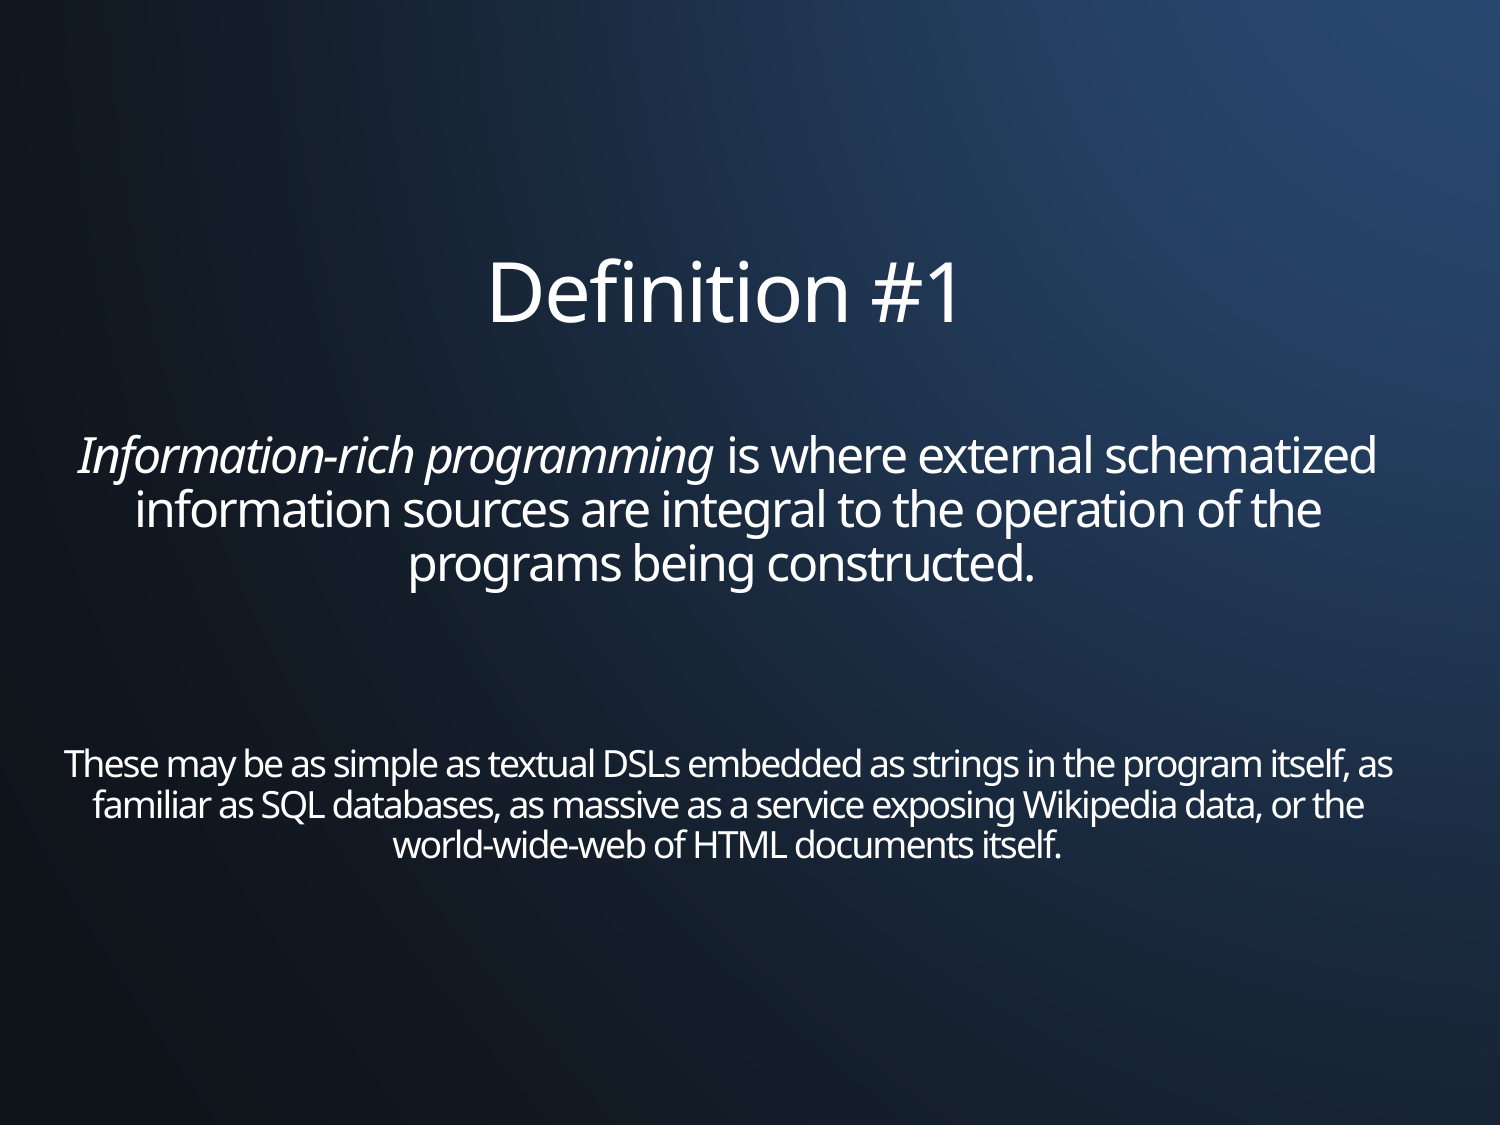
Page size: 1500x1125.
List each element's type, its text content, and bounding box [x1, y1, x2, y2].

title Definition #1 Information-rich programming is where external schematized information sources are integral to the operation of the programs being constructed. These may be as simple as textual DSLs embedded as strings in the program itself, as familiar as SQL databases, as massive as a service exposing Wikipedia data, or the world-wide-web of HTML documents itself. [40, 160, 1416, 270]
picture [0, 0, 1500, 1125]
